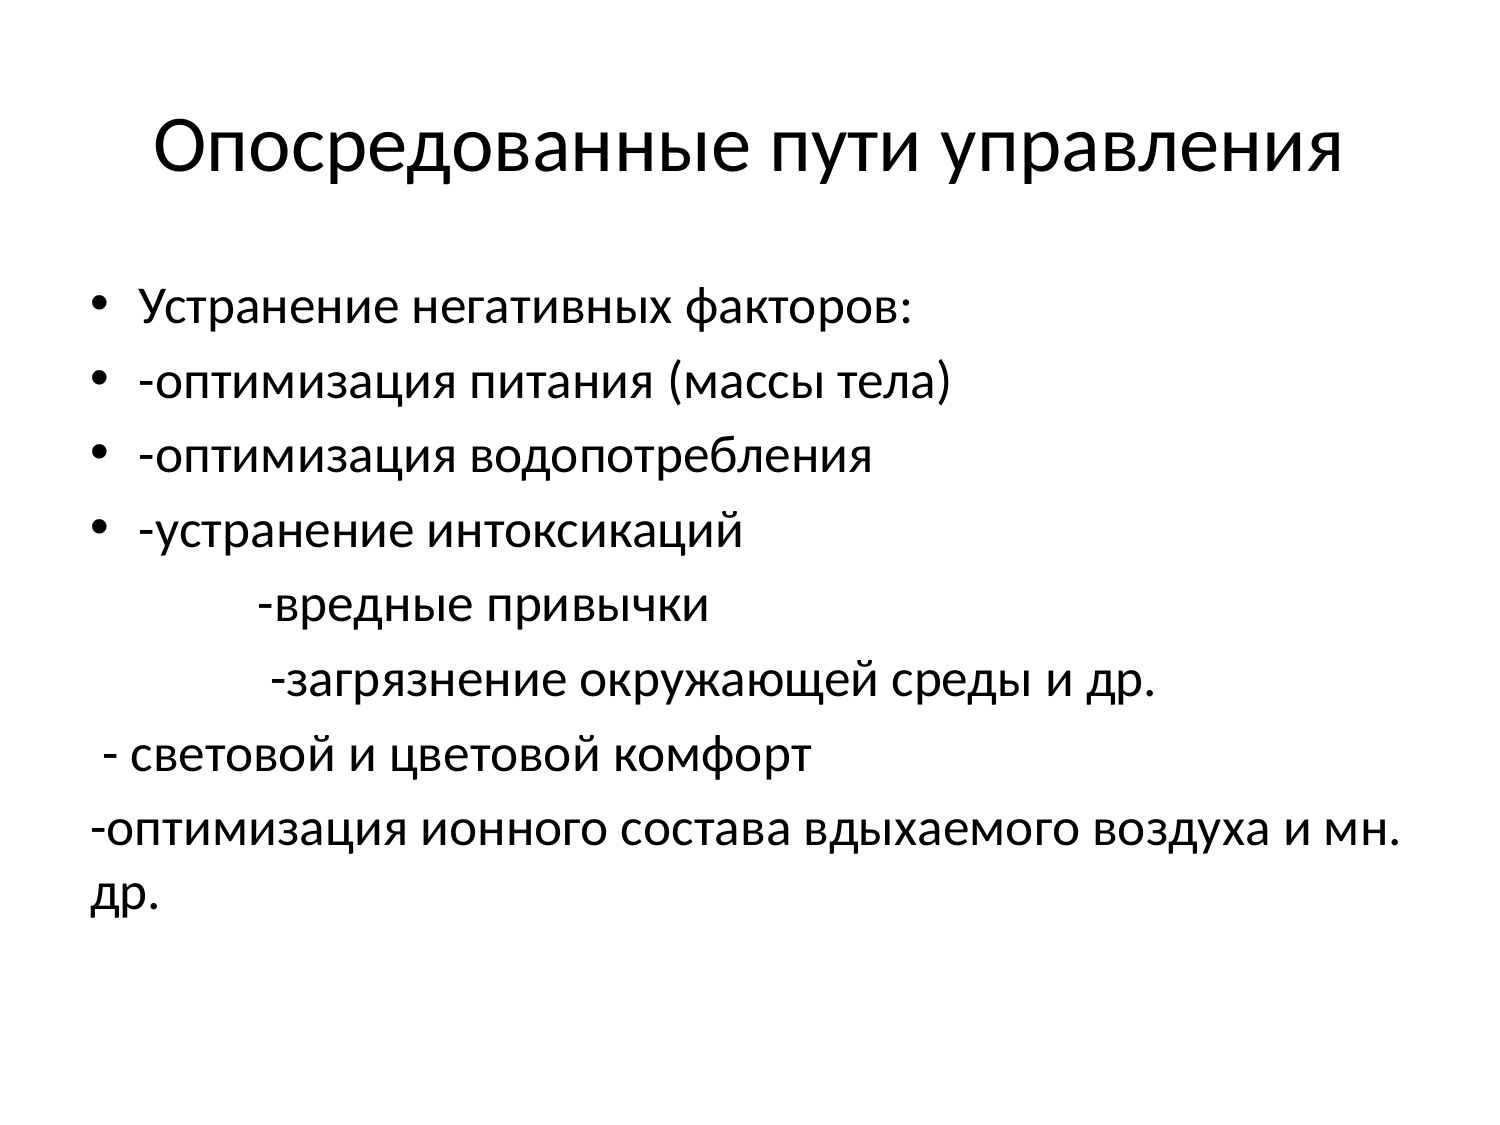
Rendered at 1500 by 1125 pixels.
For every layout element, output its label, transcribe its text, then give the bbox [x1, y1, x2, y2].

title Опосредованные пути управления [75, 45, 1425, 233]
list Устранение негативных факторов: -оптимизация питания (массы тела) -оптимизация водопотребления -устранение интоксикаций -вредные привычки -загрязнение окружающей среды и др. - световой и цветовой комфорт -оптимизация ионного состава вдыхаемого воздуха и мн. др. [75, 262, 1425, 1005]
